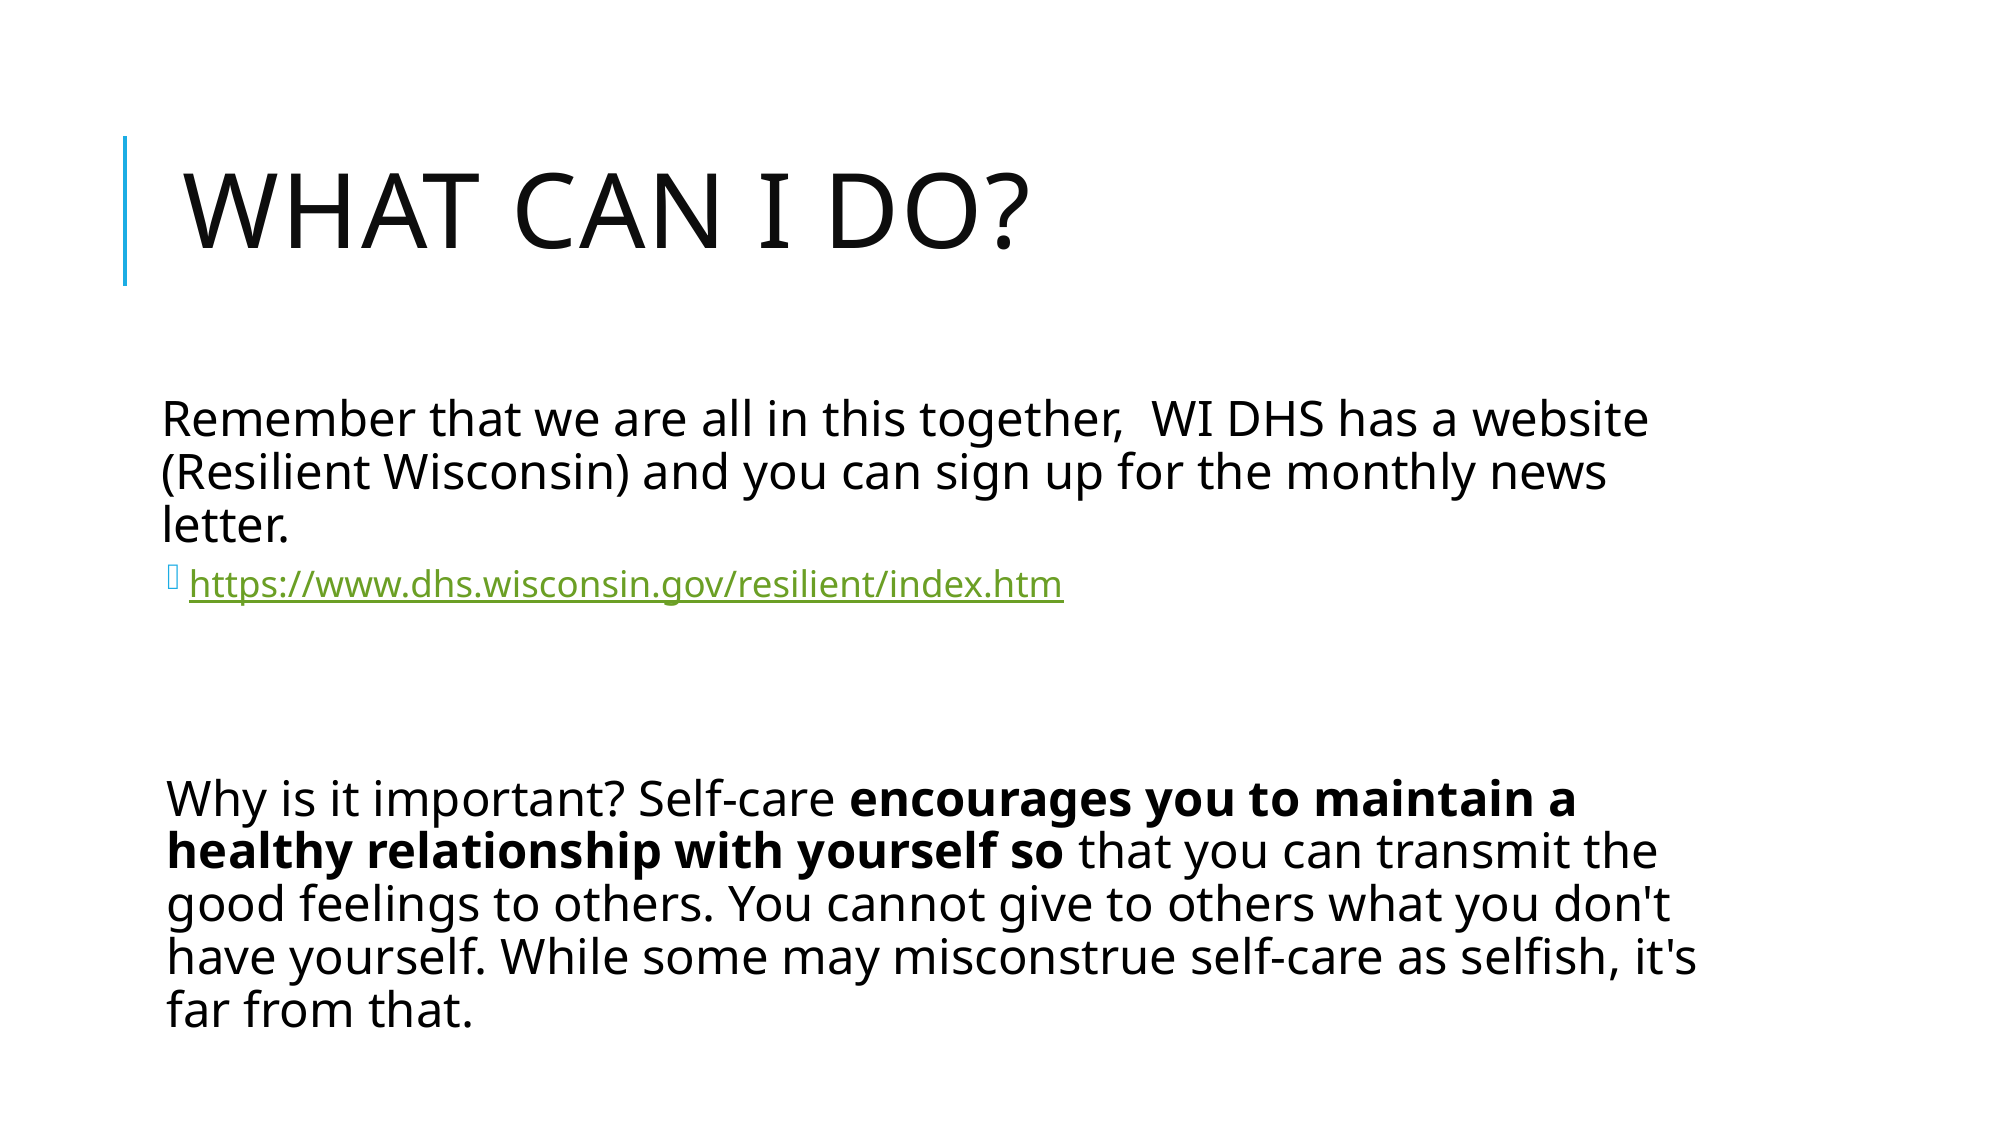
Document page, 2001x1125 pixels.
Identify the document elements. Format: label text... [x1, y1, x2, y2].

list Remember that we are all in this together, WI DHS has a website (Resilient Wisconsin) and you can sign up for the monthly news letter. https://www.dhs.wisconsin.gov/resilient/index.htm Why is it important? Self-care encourages you to maintain a healthy relationship with yourself so that you can transmit the good feelings to others. You cannot give to others what you don't have yourself. While some may misconstrue self-care as selfish, it's far from that. [138, 386, 1734, 1047]
title What can I do? [168, 96, 1763, 342]
